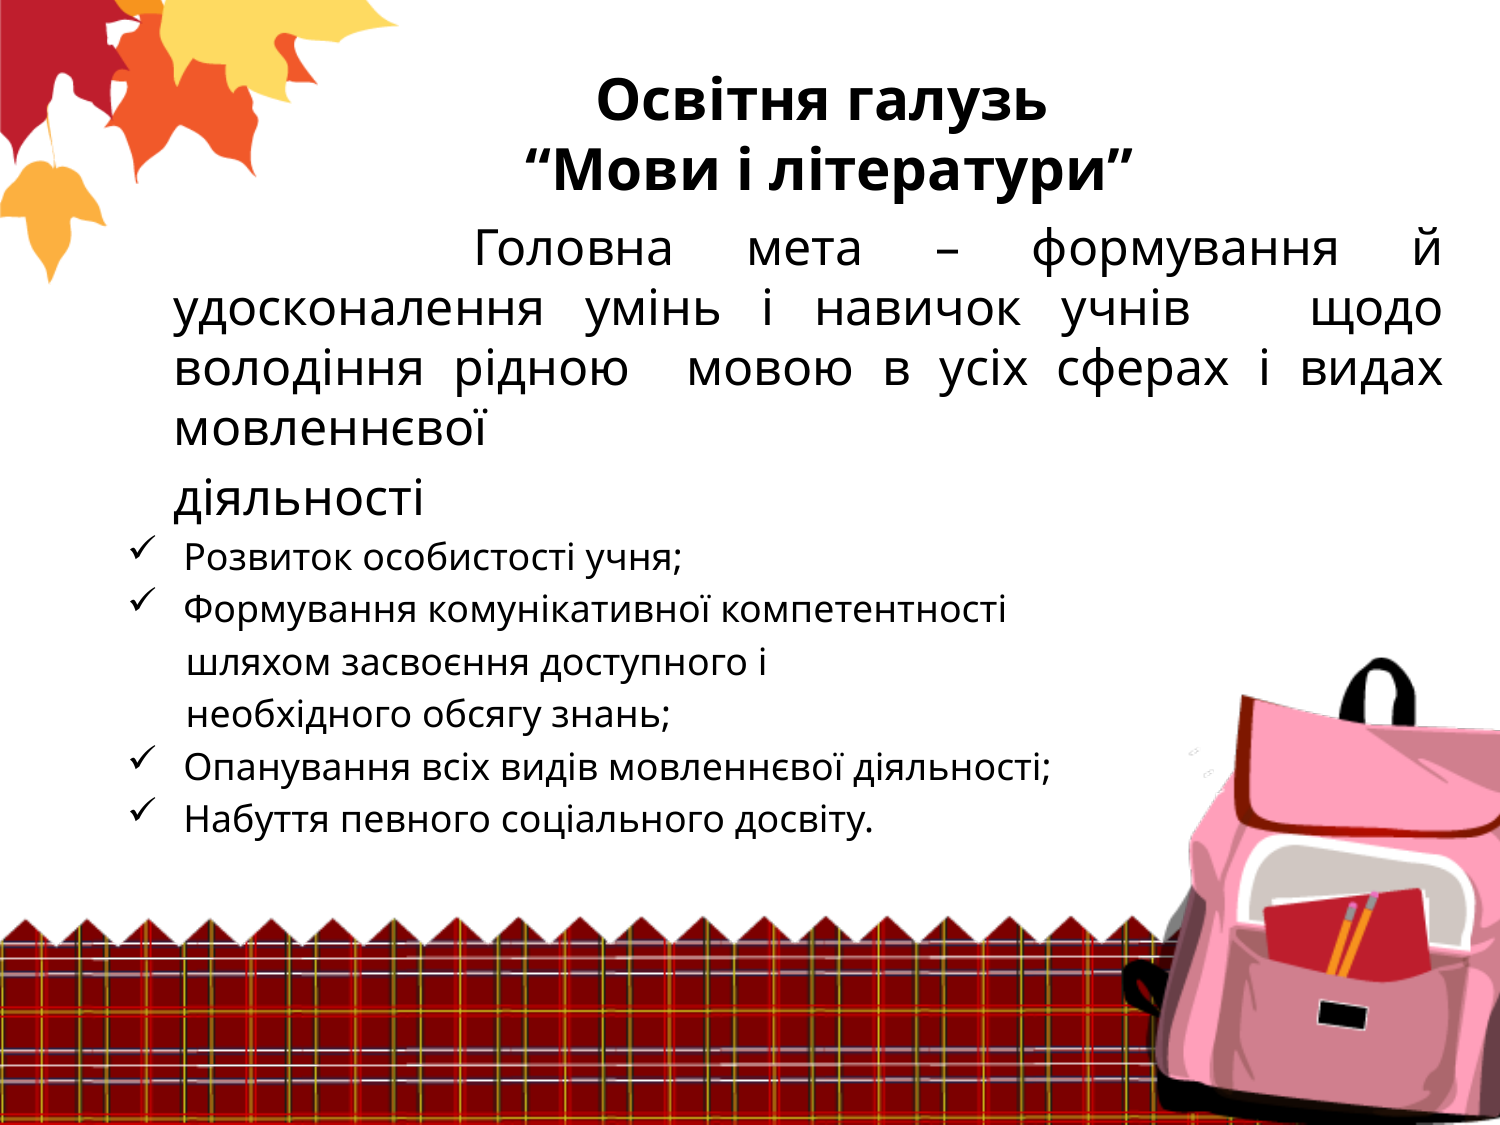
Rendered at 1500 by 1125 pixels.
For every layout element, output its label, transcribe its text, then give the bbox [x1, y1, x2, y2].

text_box Головна мета – формування й удосконалення умінь і навичок учнів щодо володіння рідною мовою в усіх сферах і видах мовленнєвої діяльності Розвиток особистості учня; Формування комунікативної компетентності шляхом засвоєння доступного і необхідного обсягу знань; Опанування всіх видів мовленнєвої діяльності; Набуття певного соціального досвіту. [112, 207, 1459, 939]
text_box Освітня галузь “Мови і літератури” [230, 54, 1430, 207]
picture [0, 0, 1500, 1125]
